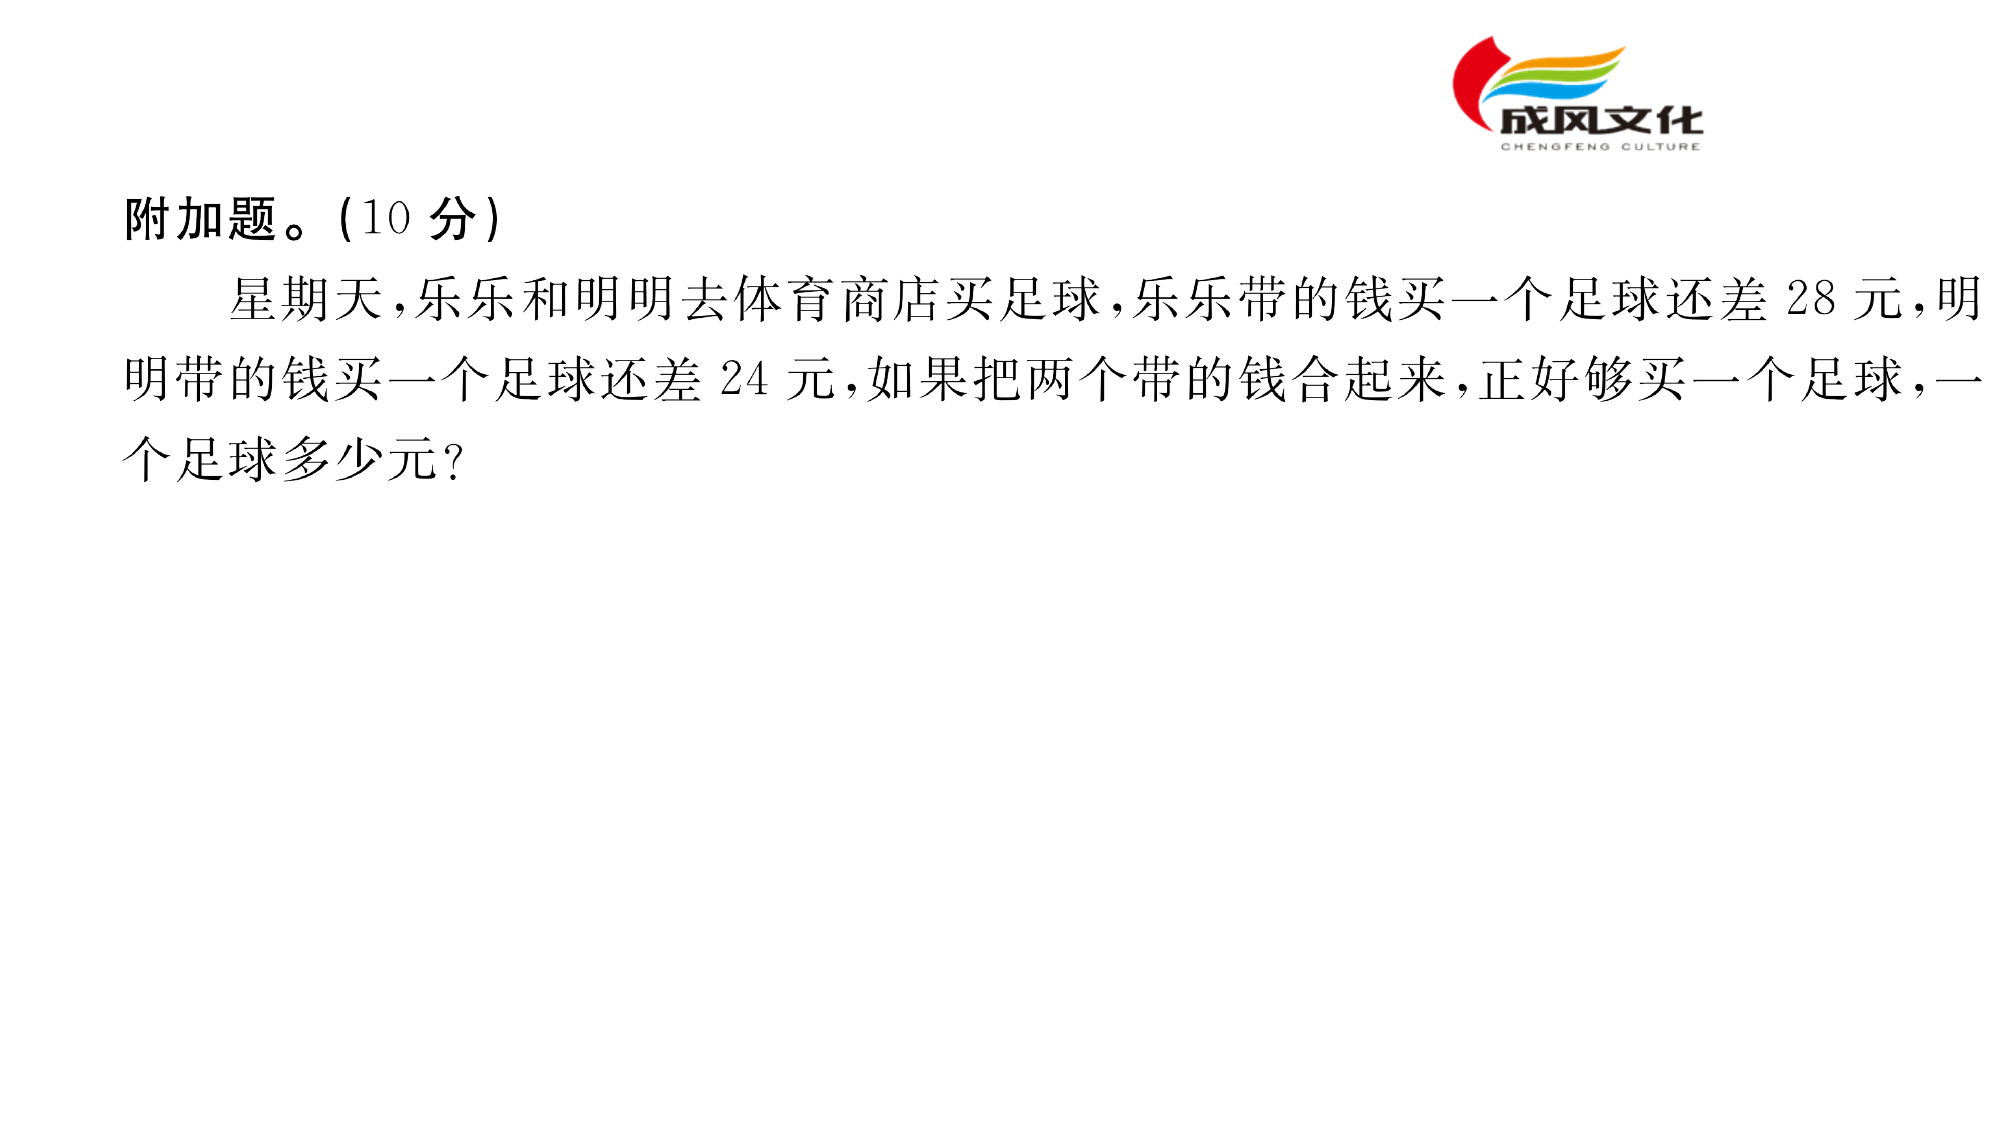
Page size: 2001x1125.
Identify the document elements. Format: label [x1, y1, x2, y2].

picture [118, 30, 2000, 657]
